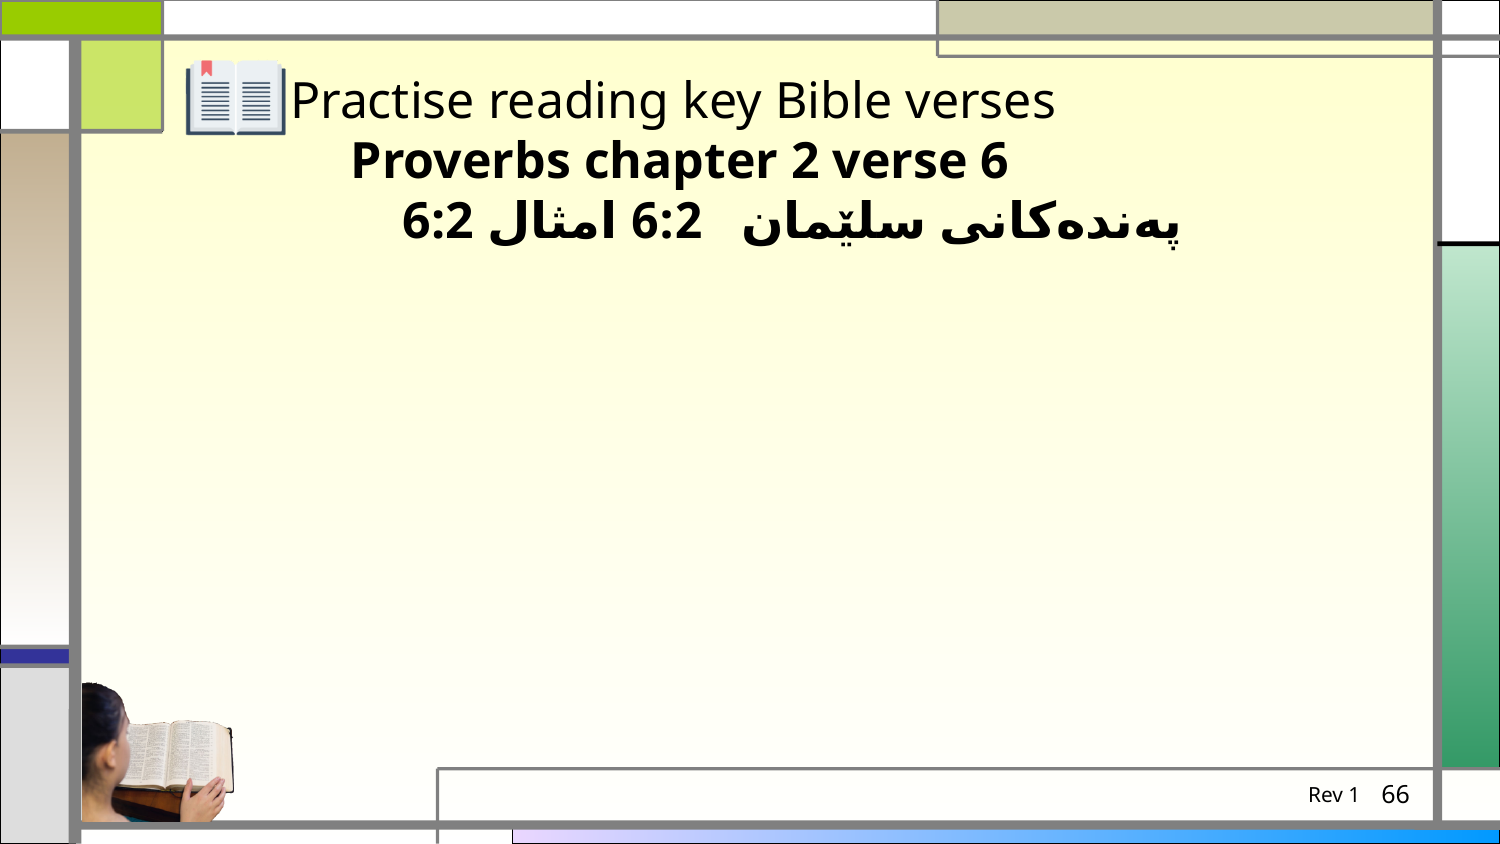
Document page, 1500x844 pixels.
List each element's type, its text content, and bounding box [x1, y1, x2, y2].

text_box Rev 1 [1293, 774, 1387, 814]
text_box Proverbs chapter 2 verse 6 6:2 پەندەکانی سلێمان 6:2 امثال [127, 121, 1328, 256]
picture [176, 53, 291, 143]
slide_number 66 [1074, 770, 1425, 818]
text_box Practise reading key Bible verses [147, 15, 1199, 121]
picture [81, 682, 235, 822]
